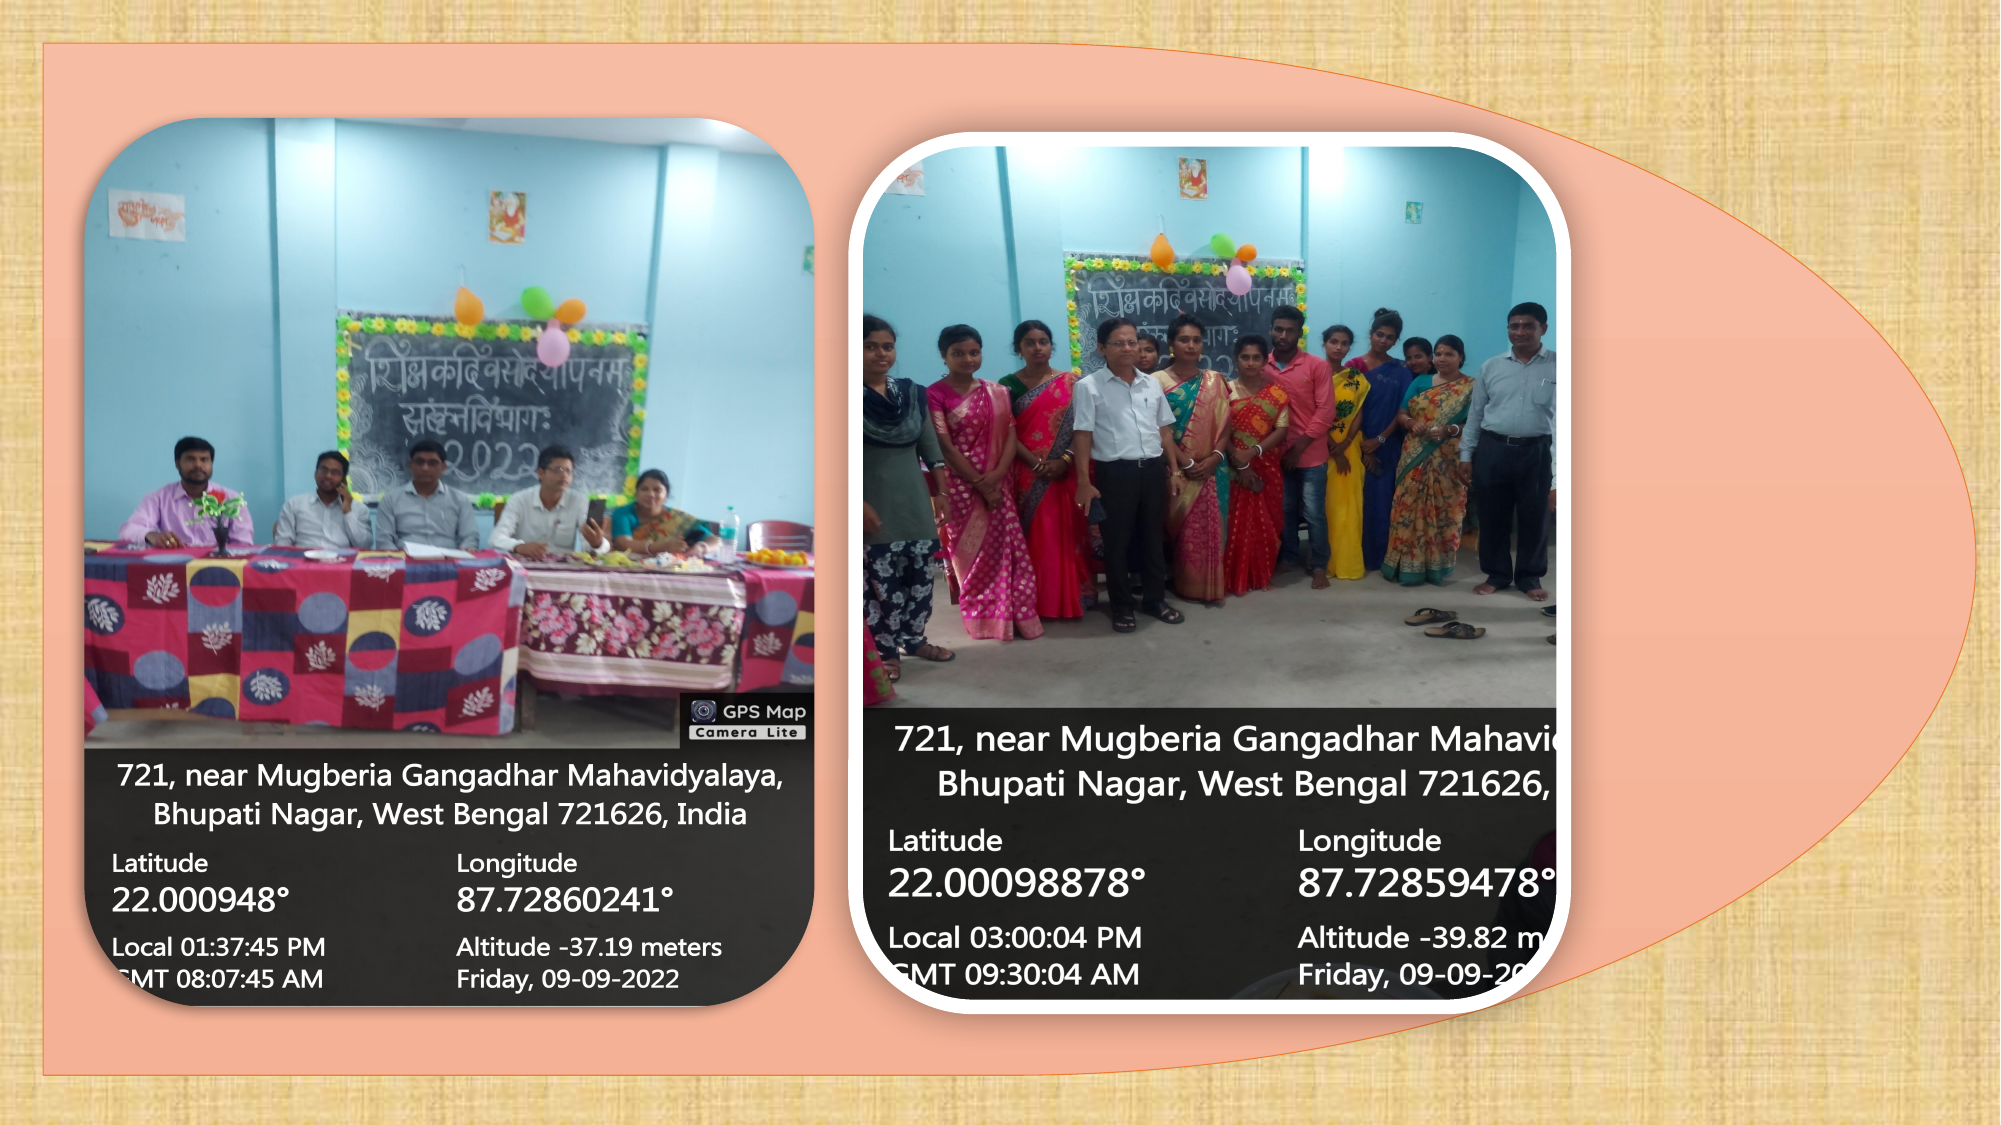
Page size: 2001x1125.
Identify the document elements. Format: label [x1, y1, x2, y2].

picture [0, 0, 2001, 1125]
text_box [42, 42, 1977, 1076]
